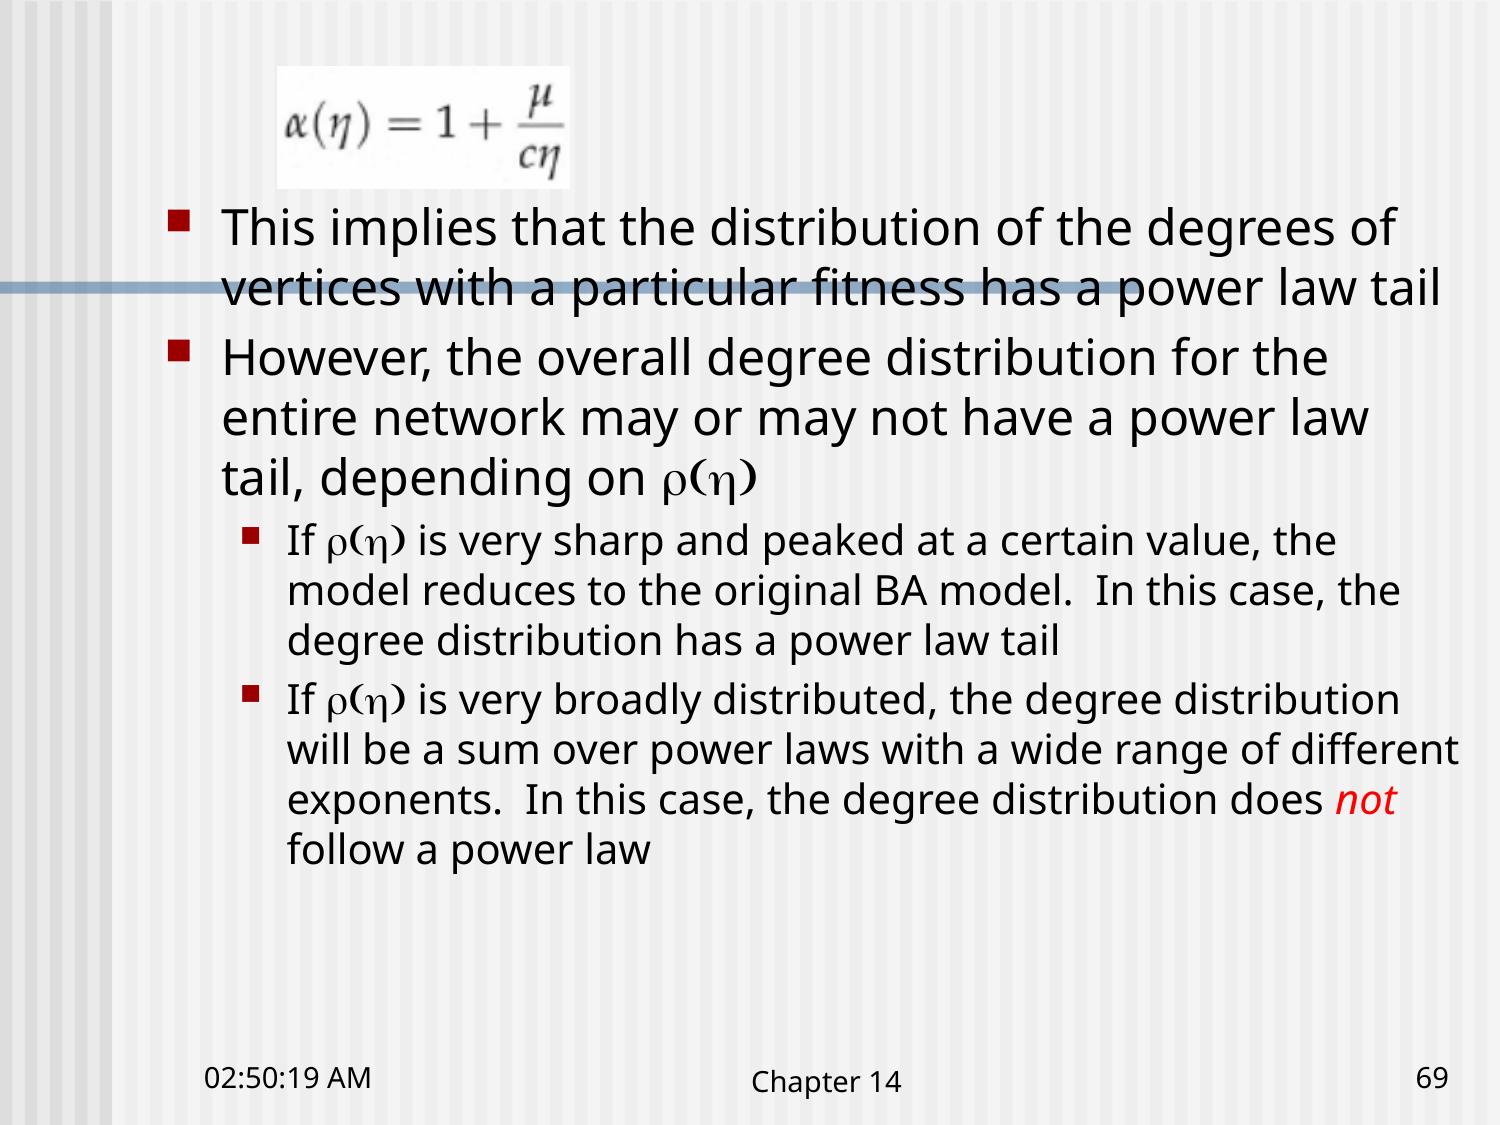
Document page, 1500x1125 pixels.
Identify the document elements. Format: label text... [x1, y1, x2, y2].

slide_number 69 [1151, 1031, 1465, 1107]
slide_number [188, 1031, 502, 1107]
footer Chapter 14 [588, 1031, 1065, 1107]
list This implies that the distribution of the degrees of vertices with a particular fitness has a power law tail However, the overall degree distribution for the entire network may or may not have a power law tail, depending on r(h) If r(h) is very sharp and peaked at a certain value, the model reduces to the original BA model. In this case, the degree distribution has a power law tail If r(h) is very broadly distributed, the degree distribution will be a sum over power laws with a wide range of different exponents. In this case, the degree distribution does not follow a power law [149, 188, 1481, 1001]
picture [277, 66, 570, 189]
